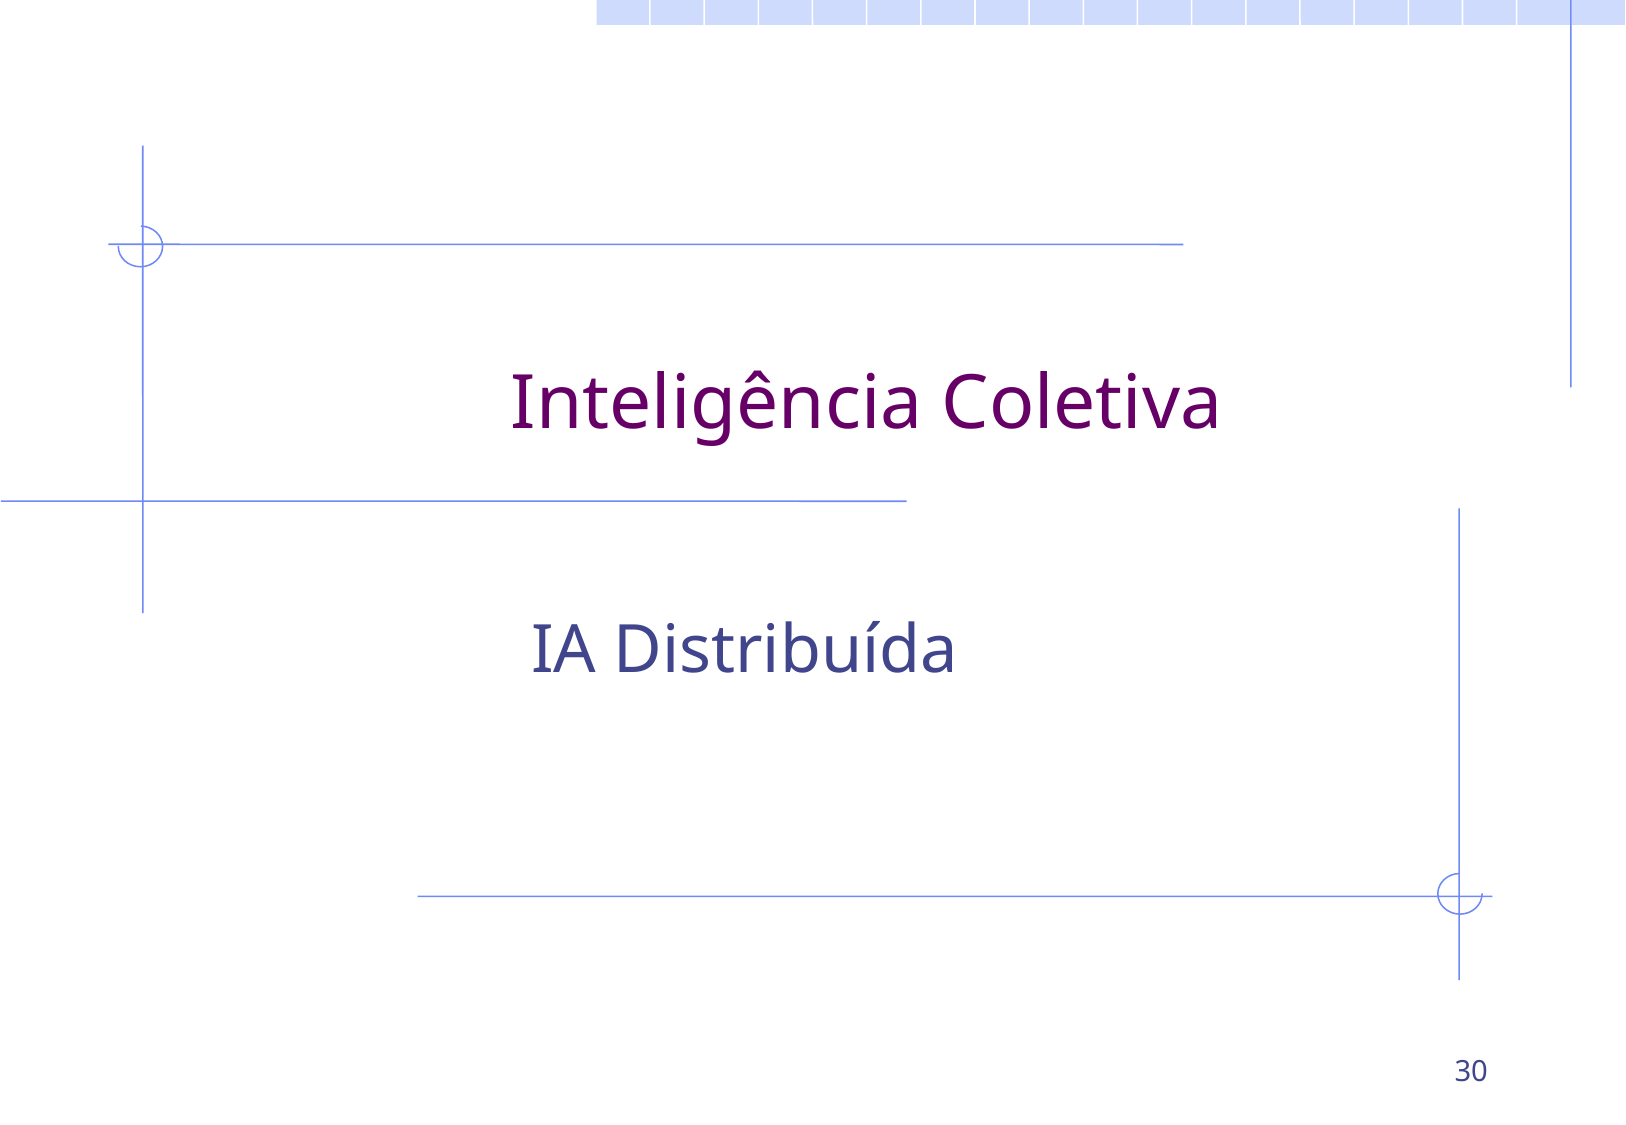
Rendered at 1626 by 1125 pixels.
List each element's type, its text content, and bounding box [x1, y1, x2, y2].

subtitle IA Distribuída [175, 597, 1314, 831]
title Inteligência Coletiva [175, 314, 1558, 452]
slide_number 30 [1164, 1024, 1504, 1101]
